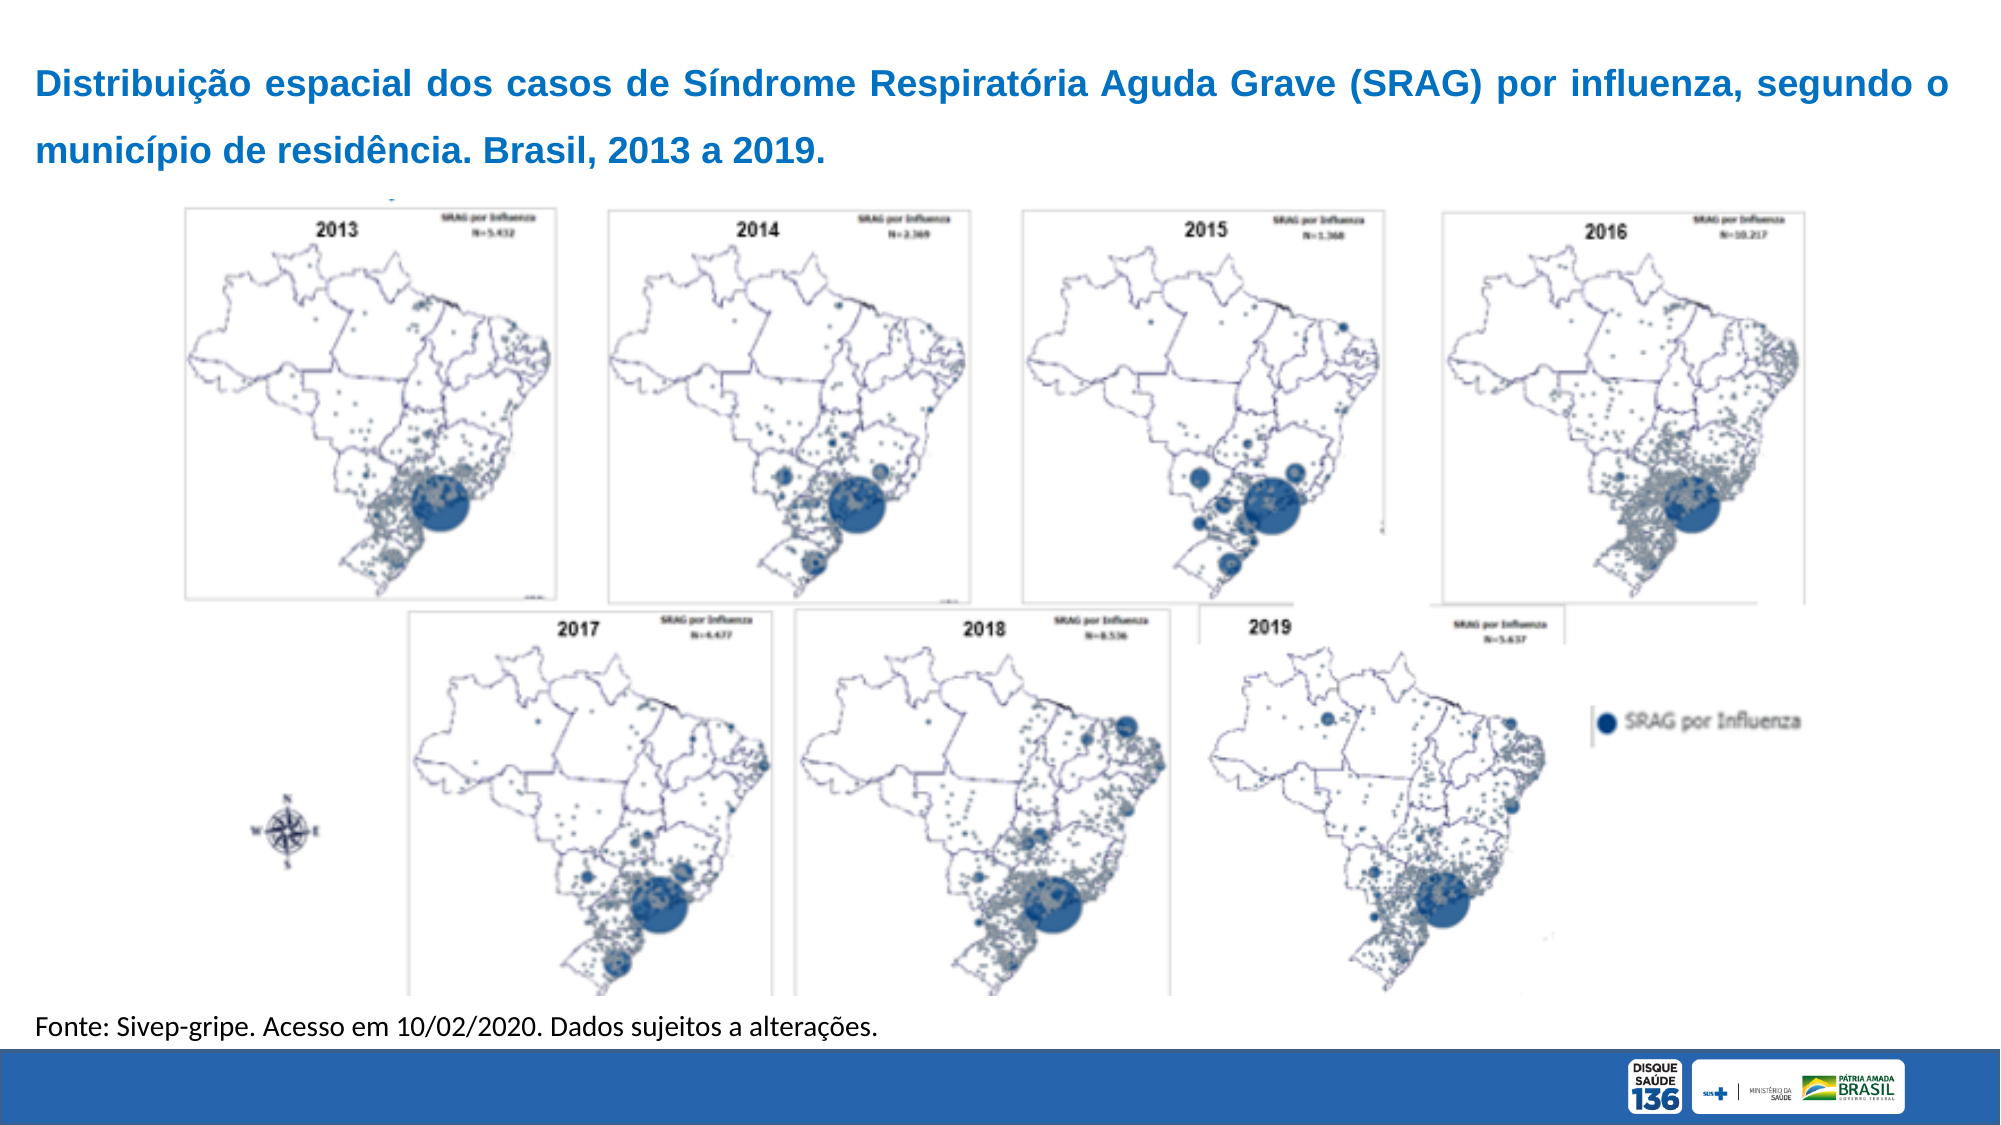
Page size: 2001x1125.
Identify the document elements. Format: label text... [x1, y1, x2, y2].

picture [1628, 1059, 1905, 1114]
text_box Fonte: Sivep-gripe. Acesso em 10/02/2020. Dados sujeitos a alterações. [20, 1000, 1210, 1051]
text_box Distribuição espacial dos casos de Síndrome Respiratória Aguda Grave (SRAG) por influenza, segundo o município de residência. Brasil, 2013 a 2019. [20, 28, 1967, 179]
text_box [0, 1049, 2000, 1125]
picture [178, 198, 1822, 997]
